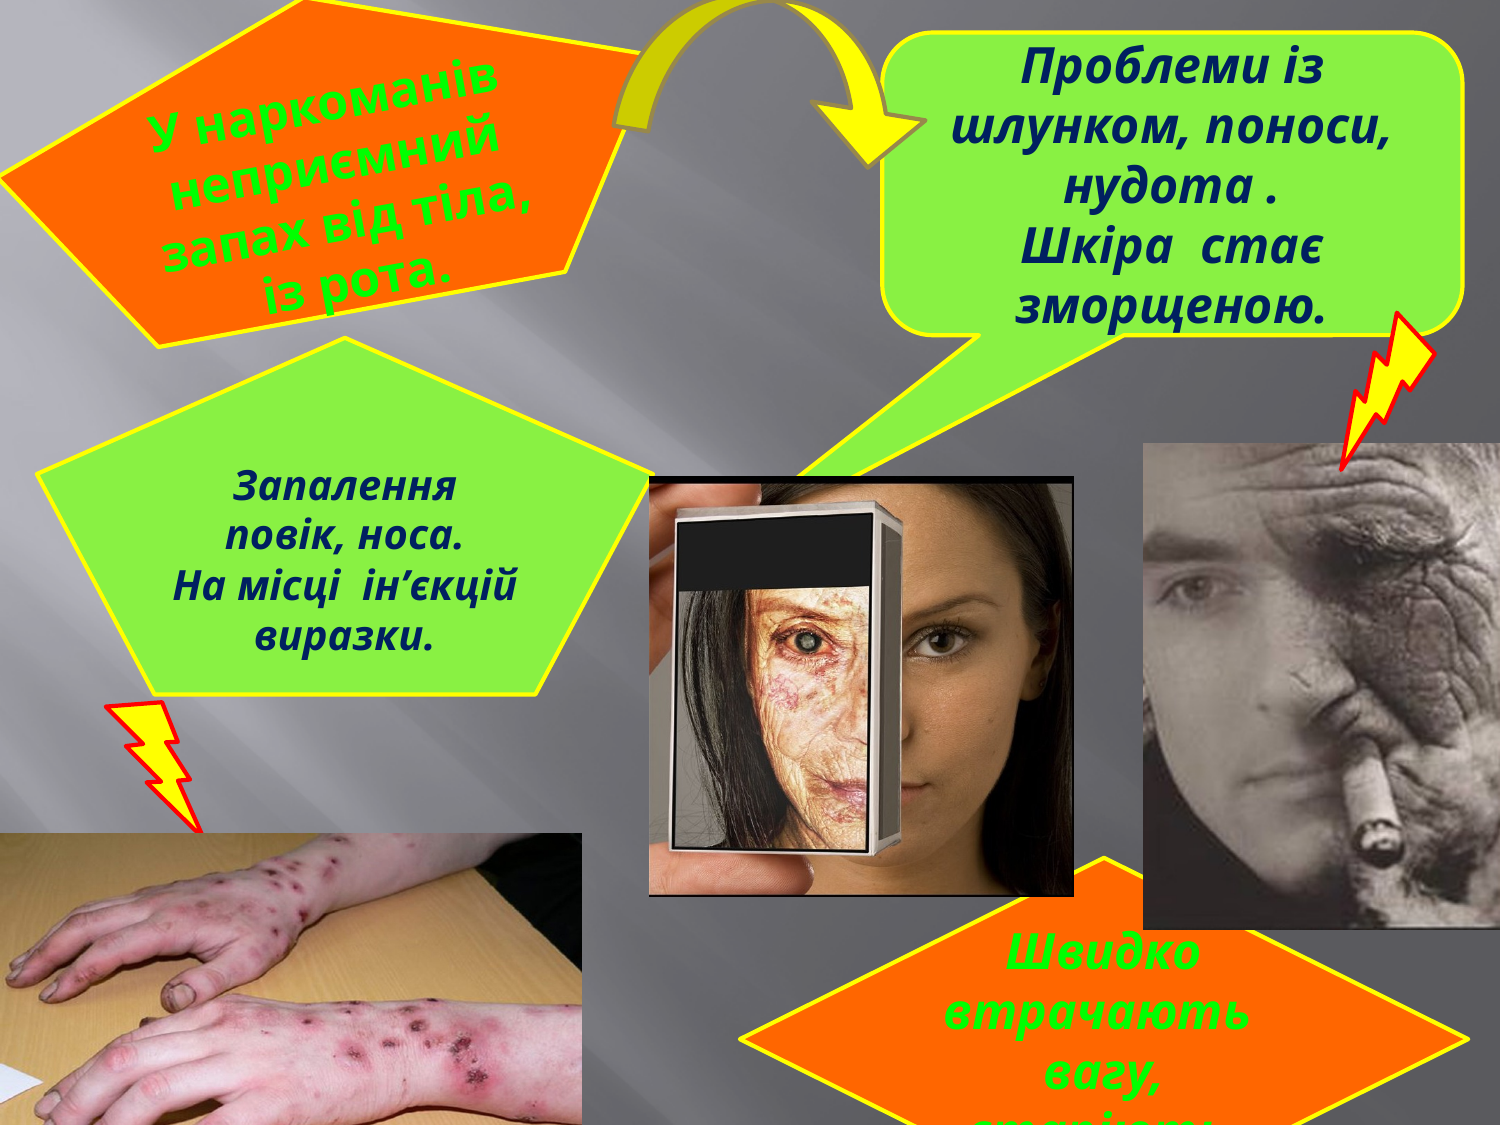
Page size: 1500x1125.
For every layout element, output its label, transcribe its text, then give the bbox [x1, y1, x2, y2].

text_box [103, 700, 204, 833]
text_box Проблеми із шлунком, поноси, нудота . Шкіра стає зморщеною. [797, 30, 1465, 475]
picture [649, 475, 1075, 897]
text_box Запалення повік, носа. На місці ін’єкцій виразки. [34, 335, 655, 697]
text_box У наркоманів неприємний запах від тіла, із рота. [0, 0, 640, 350]
text_box [611, 0, 928, 170]
text_box Швидко втрачають вагу, старіють. [737, 861, 1471, 1125]
picture [1143, 442, 1500, 930]
text_box [1344, 310, 1437, 442]
picture [0, 833, 582, 1125]
